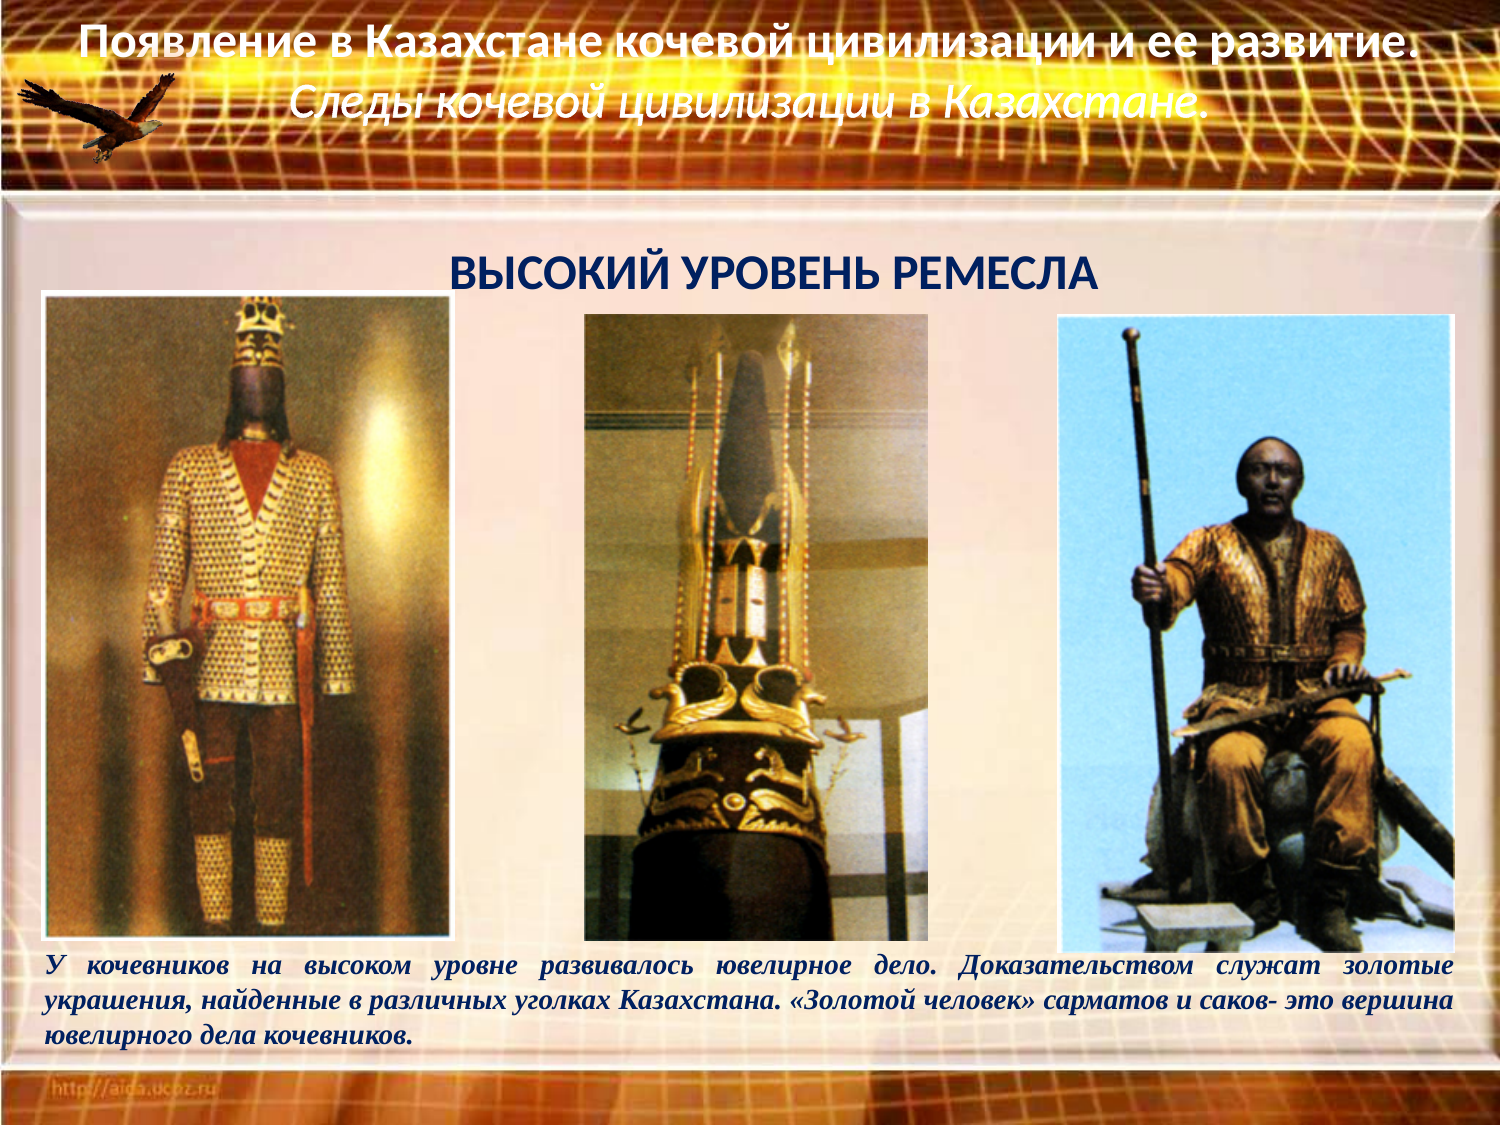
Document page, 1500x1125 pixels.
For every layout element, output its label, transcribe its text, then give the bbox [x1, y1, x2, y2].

picture [0, 135, 1500, 1125]
picture [1, 31, 252, 266]
text_box Высокий уровень ремесла [182, 231, 1376, 307]
text_box Появление в Казахстане кочевой цивилизации и ее развитие. Следы кочевой цивилизации в Казахстане. [0, 0, 1500, 135]
text_box У кочевников на высоком уровне развивалось ювелирное дело. Доказательством служат золотые украшения, найденные в различных уголках Казахстана. «Золотой человек» сарматов и саков- это вершина ювелирного дела кочевников. [29, 938, 1471, 1058]
